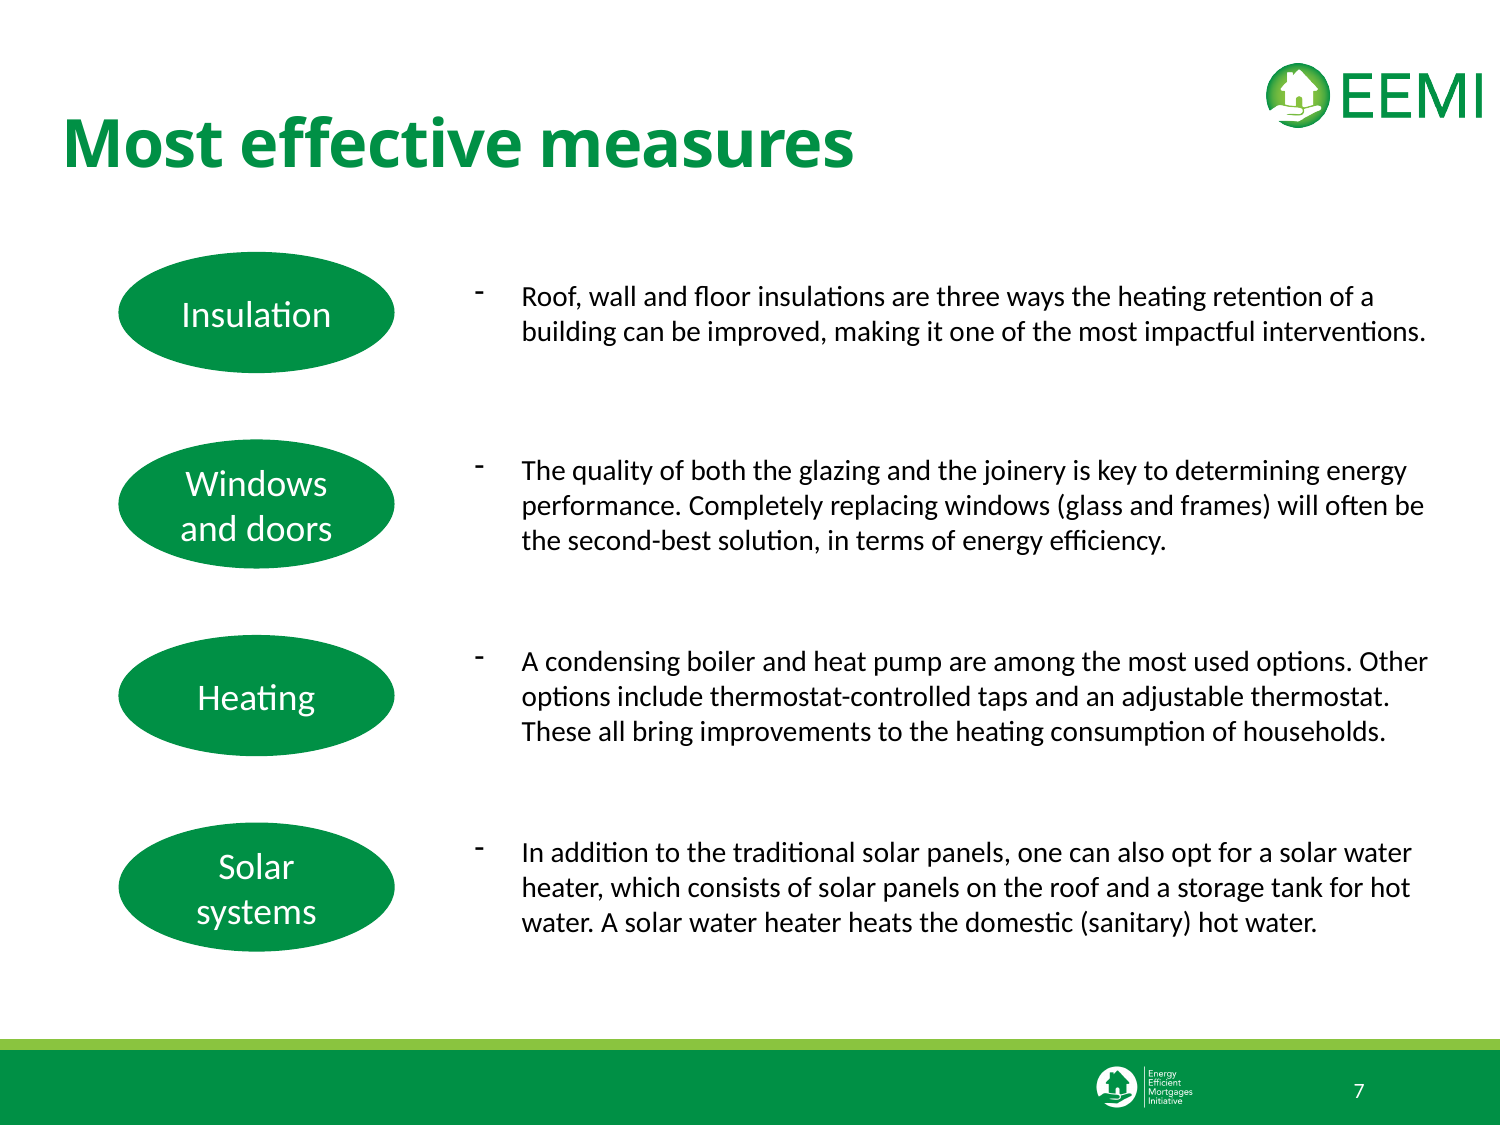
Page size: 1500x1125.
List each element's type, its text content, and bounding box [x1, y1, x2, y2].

picture [1248, 45, 1500, 146]
text_box Most effective measures [46, 93, 1454, 189]
slide_number 7 [1218, 1059, 1380, 1120]
text_box Insulation [117, 250, 396, 375]
text_box In addition to the traditional solar panels, one can also opt for a solar water heater, which consists of solar panels on the roof and a storage tank for hot water. A solar water heater heats the domestic (sanitary) hot water. [459, 825, 1471, 946]
text_box Windows and doors [117, 438, 396, 570]
picture [1085, 1055, 1204, 1119]
text_box The quality of both the glazing and the joinery is key to determining energy performance. Completely replacing windows (glass and frames) will often be the second-best solution, in terms of energy efficiency. [459, 444, 1471, 564]
text_box A condensing boiler and heat pump are among the most used options. Other options include thermostat-controlled taps and an adjustable thermostat. These all bring improvements to the heating consumption of households. [459, 634, 1471, 755]
text_box Roof, wall and floor insulations are three ways the heating retention of a building can be improved, making it one of the most impactful interventions. [459, 269, 1471, 355]
text_box Heating [117, 633, 396, 758]
text_box Solar systems [117, 821, 397, 953]
